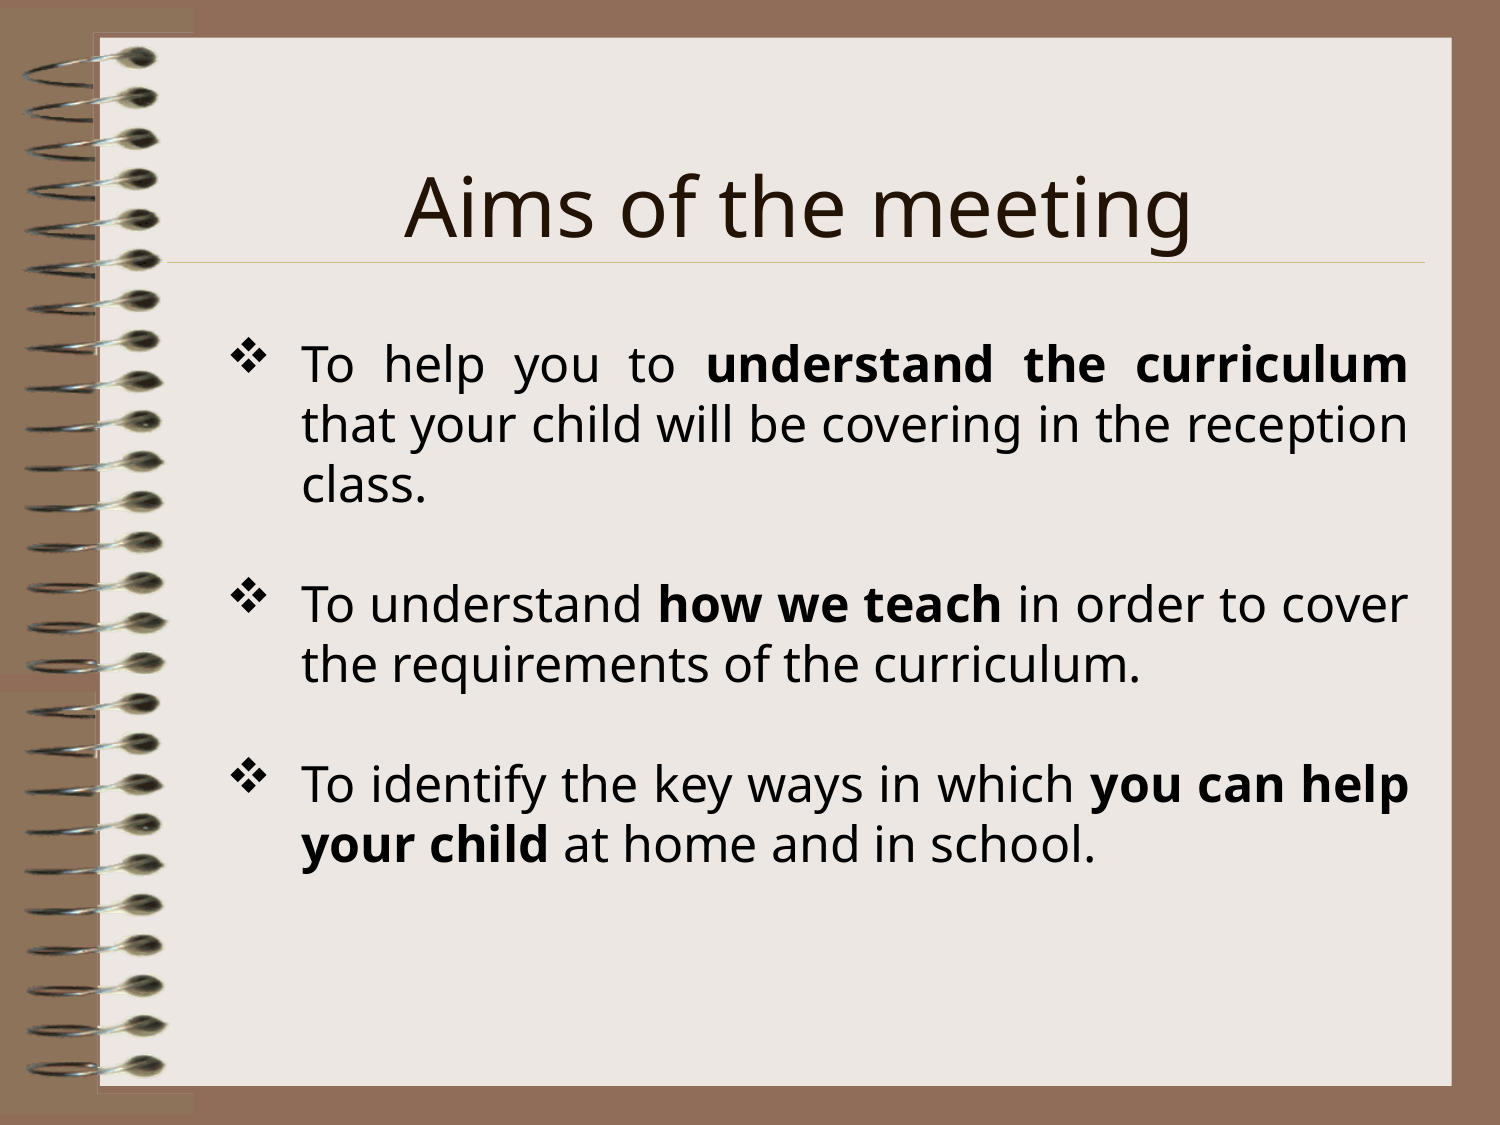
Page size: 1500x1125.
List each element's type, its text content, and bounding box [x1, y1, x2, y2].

list To help you to understand the curriculum that your child will be covering in the reception class. To understand how we teach in order to cover the requirements of the curriculum. To identify the key ways in which you can help your child at home and in school. [211, 378, 1425, 1000]
picture [0, 8, 194, 674]
picture [0, 692, 194, 1115]
title Aims of the meeting [174, 31, 1425, 378]
